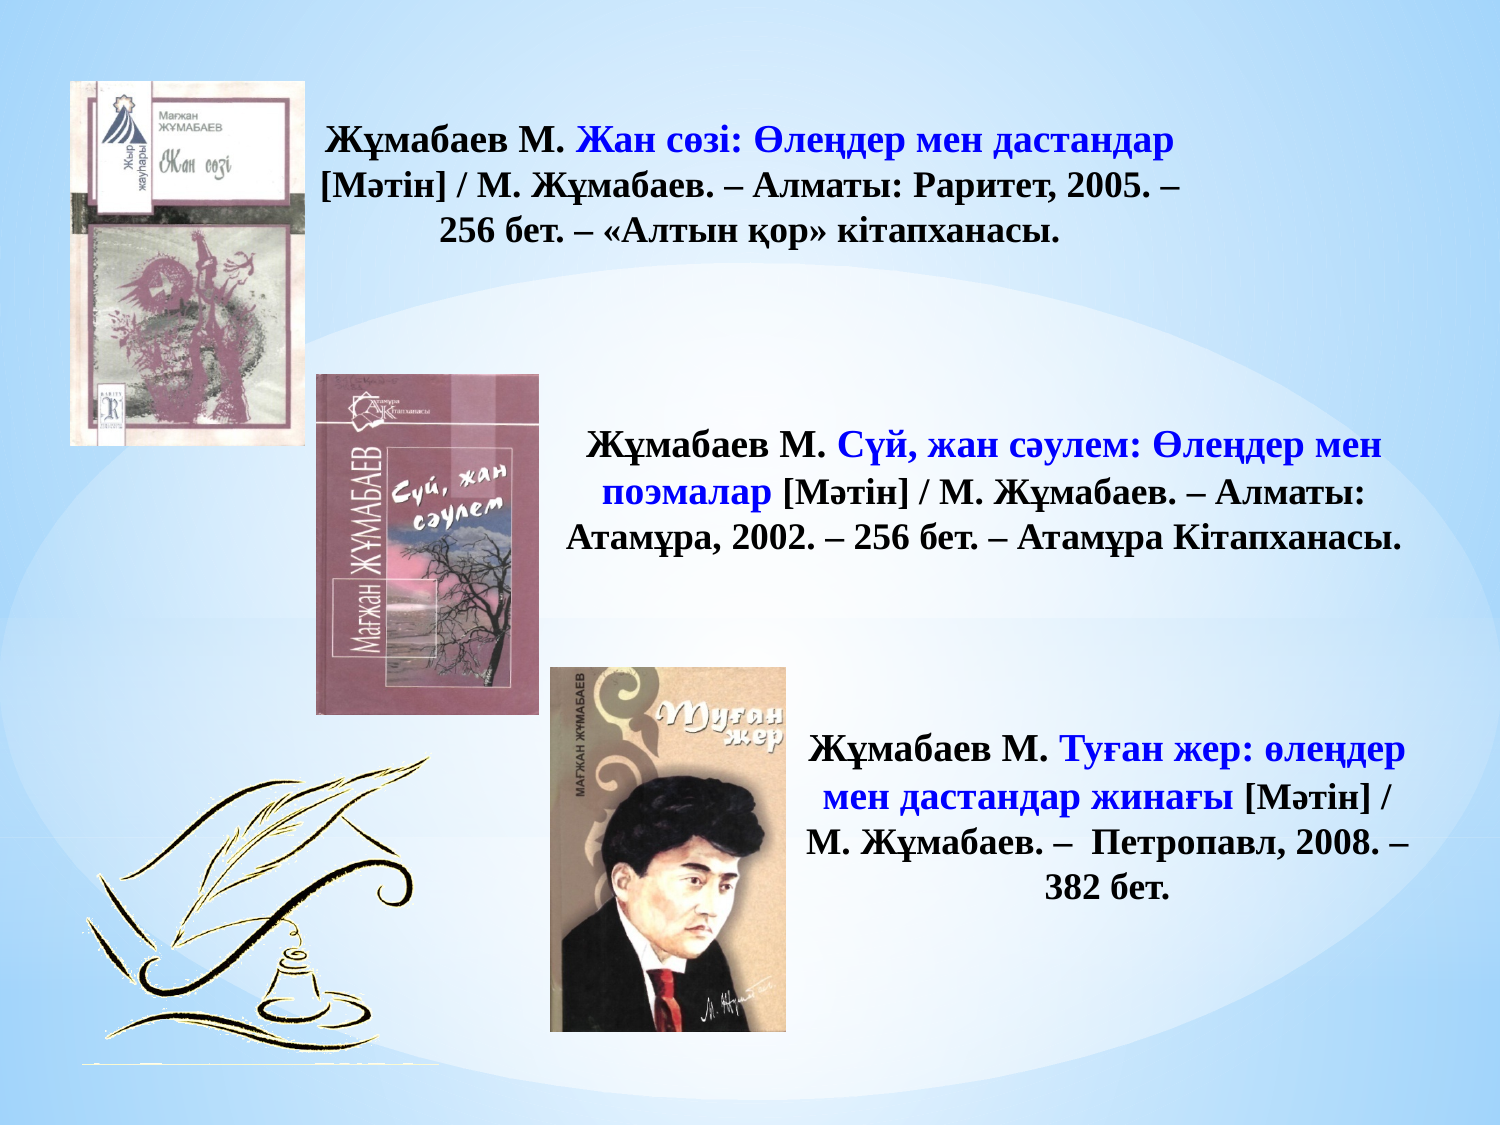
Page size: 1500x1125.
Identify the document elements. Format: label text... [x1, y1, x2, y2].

text_box Жұмабаев М. Жан сөзі: Өлеңдер мен дастандар [Мәтін] / М. Жұмабаев. – Алматы: Раритет, 2005. – 256 бет. – «Алтын қор» кітапханасы. [310, 105, 1196, 258]
text_box Жұмабаев М. Сүй, жан сәулем: Өлеңдер мен поэмалар [Мәтін] / М. Жұмабаев. – Алматы: Атамұра, 2002. – 256 бет. – Атамұра Кітапханасы. [544, 410, 1430, 565]
picture [81, 737, 440, 1065]
picture [70, 81, 305, 446]
text_box Жұмабаев М. Туған жер: өлеңдер мен дастандар жинағы [Мәтін] / М. Жұмабаев. – Петропавл, 2008. – 382 бет. [791, 714, 1430, 915]
picture [316, 374, 540, 716]
picture [550, 667, 786, 1032]
